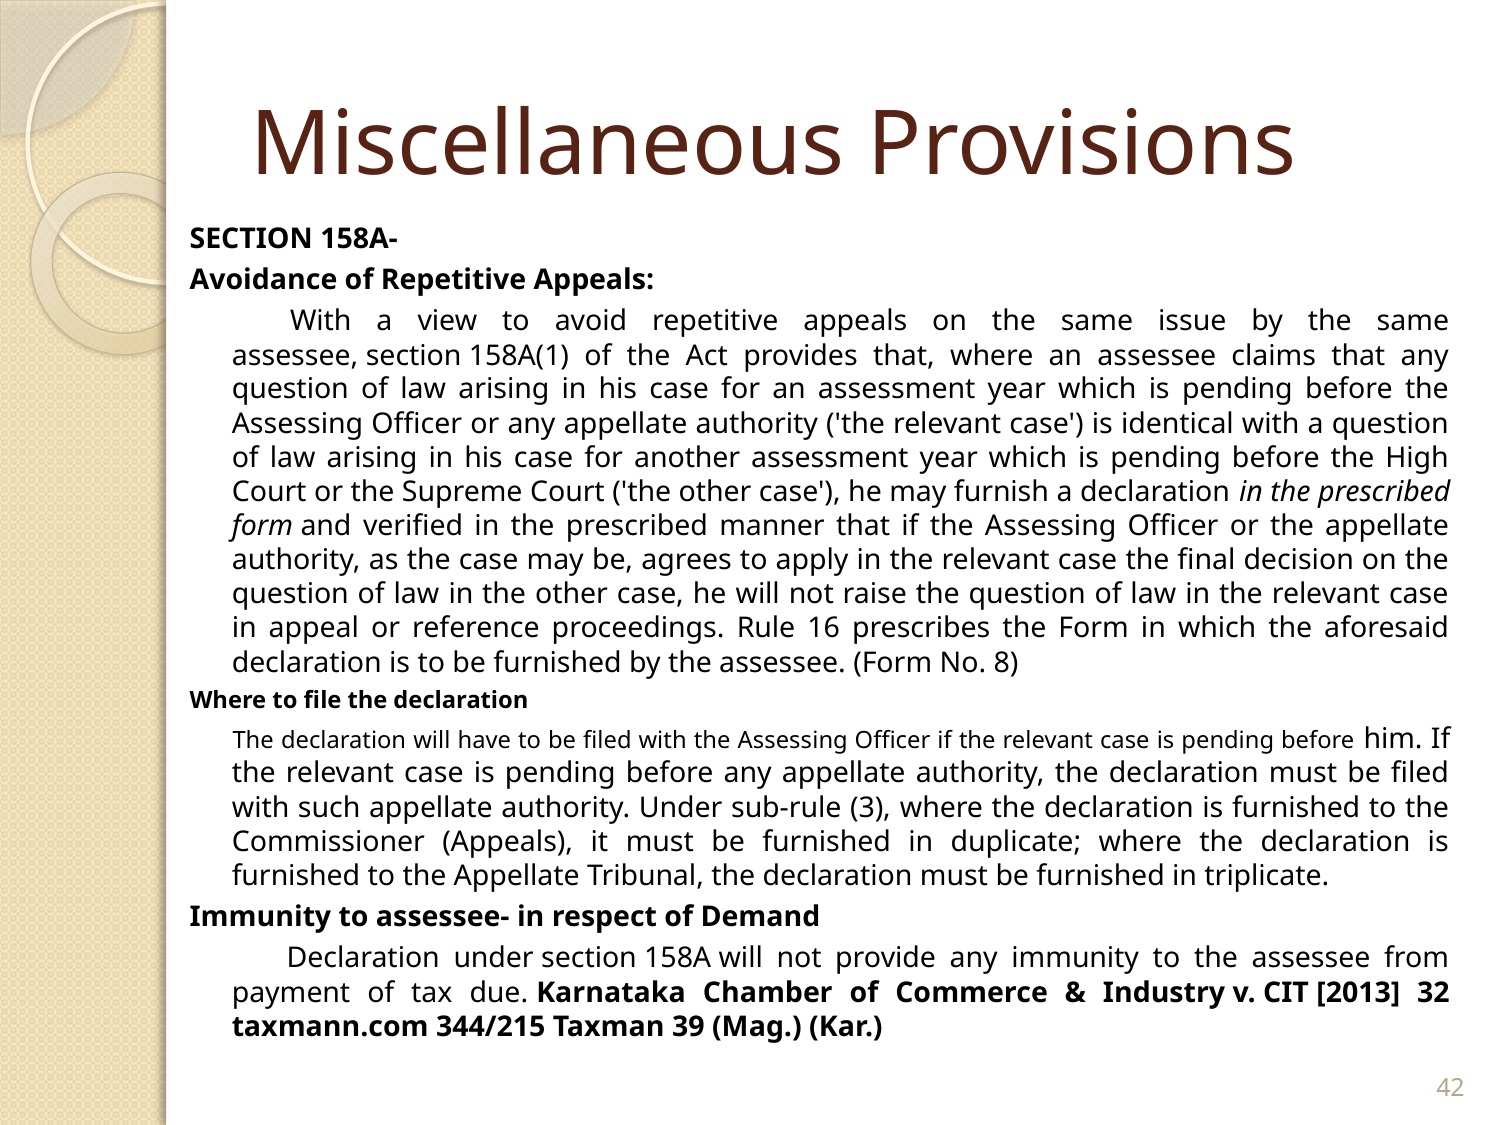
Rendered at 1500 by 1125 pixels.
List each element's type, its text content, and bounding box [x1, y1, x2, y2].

slide_number 42 [1413, 1034, 1488, 1113]
title Miscellaneous Provisions [235, 45, 1466, 212]
list SECTION 158A- Avoidance of Repetitive Appeals: With a view to avoid repetitive appeals on the same issue by the same assessee, section 158A(1) of the Act provides that, where an assessee claims that any question of law arising in his case for an assessment year which is pending before the Assessing Officer or any appellate authority ('the relevant case') is identical with a question of law arising in his case for another assessment year which is pending before the High Court or the Supreme Court ('the other case'), he may furnish a declaration in the prescribed form and verified in the prescribed manner that if the Assessing Officer or the appellate authority, as the case may be, agrees to apply in the relevant case the final decision on the question of law in the other case, he will not raise the question of law in the relevant case in appeal or reference proceedings. Rule 16 prescribes the Form in which the aforesaid declaration is to be furnished by the assessee. (Form No. 8) Where to file the declaration The declaration will have to be filed with the Assessing Officer if the relevant case is pending before him. If the relevant case is pending before any appellate authority, the declaration must be filed with such appellate authority. Under sub-rule (3), where the declaration is furnished to the Commissioner (Appeals), it must be furnished in duplicate; where the declaration is furnished to the Appellate Tribunal, the declaration must be furnished in triplicate. Immunity to assessee- in respect of Demand Declaration under section 158A will not provide any immunity to the assessee from payment of tax due. Karnataka Chamber of Commerce & Industry v. CIT [2013] 32 taxmann.com 344/215 Taxman 39 (Mag.) (Kar.) [162, 212, 1466, 1063]
